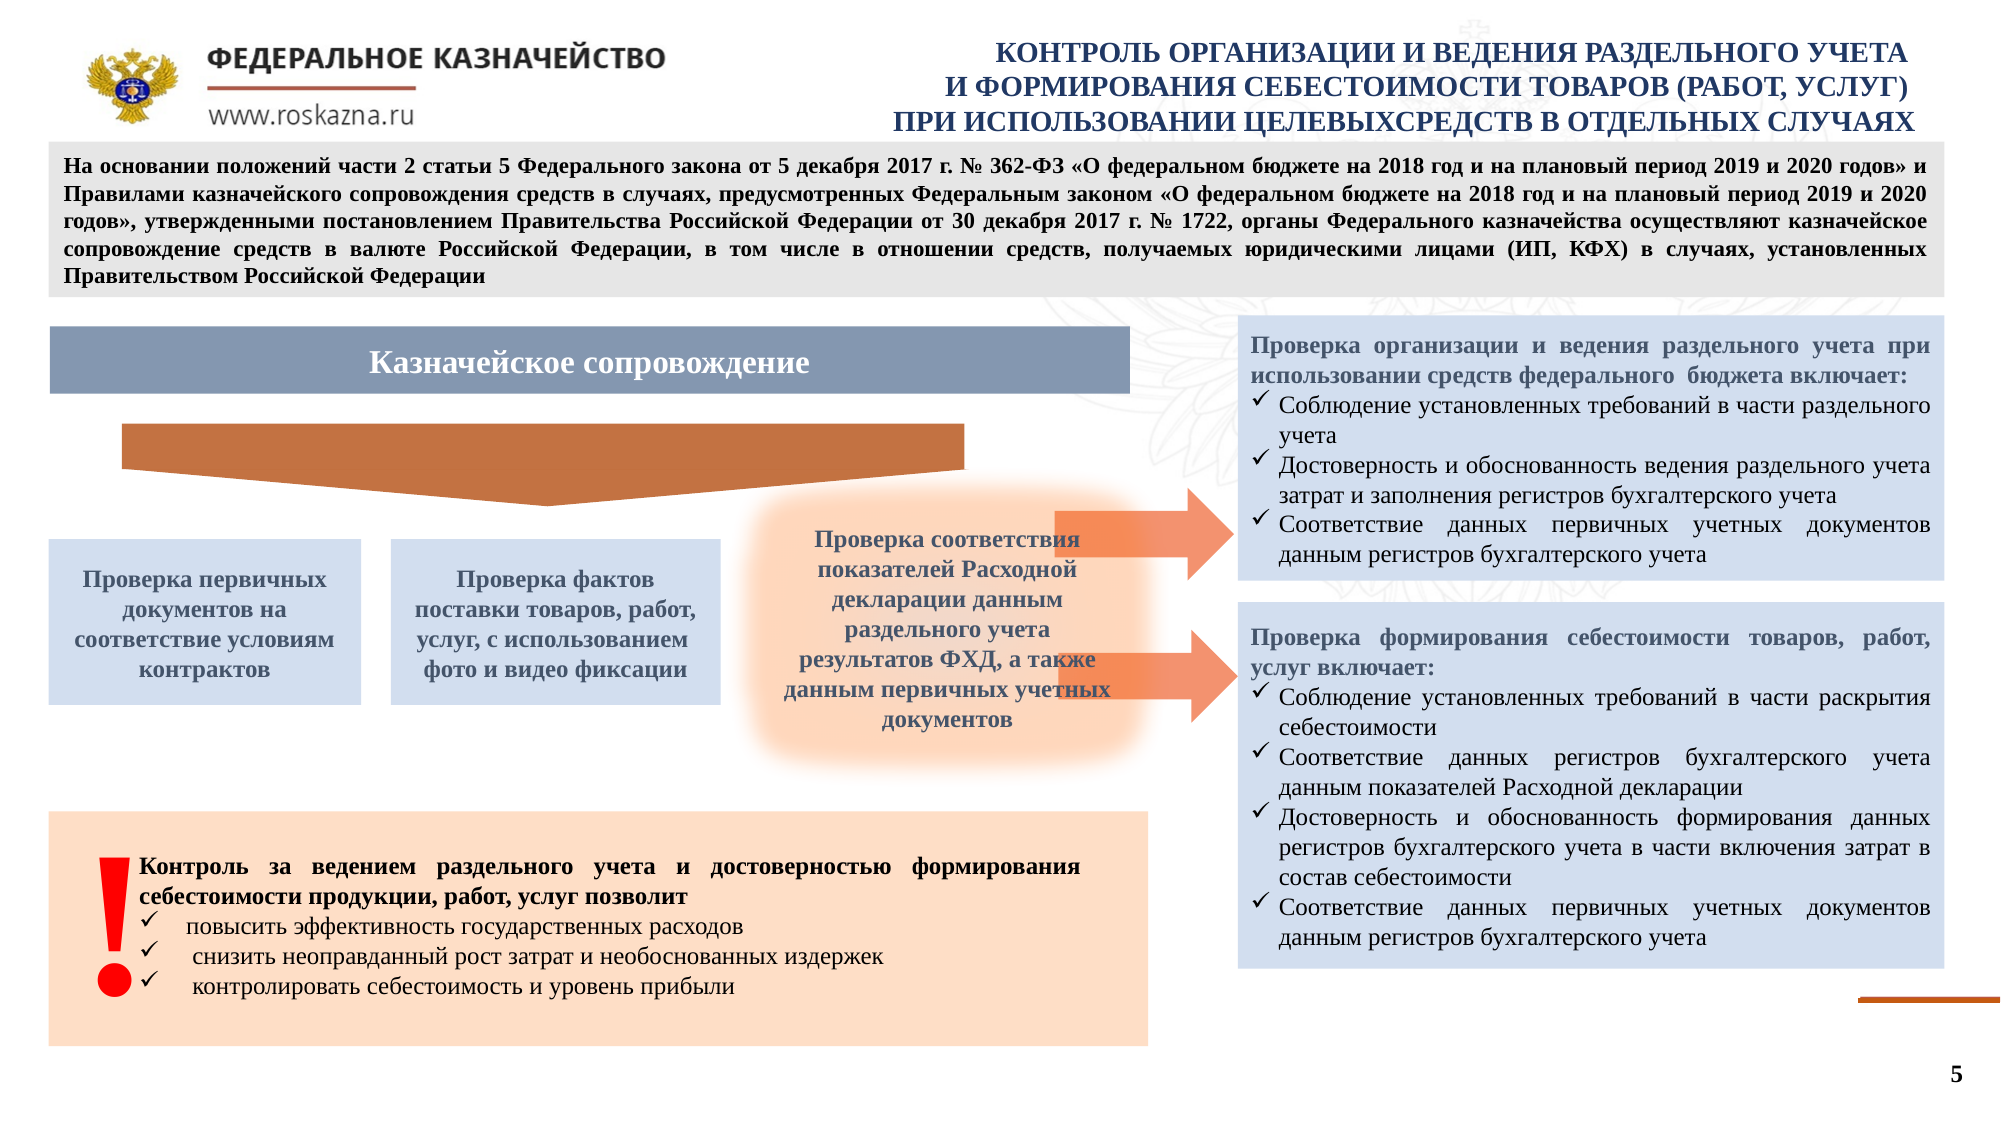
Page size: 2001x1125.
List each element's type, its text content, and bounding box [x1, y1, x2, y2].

text_box Контроль за ведением раздельного учета и достоверностью формирования себестоимости продукции, работ, услуг позволит повысить эффективность государственных расходов снизить неоправданный рост затрат и необоснованных издержек контролировать себестоимость и уровень прибыли [124, 846, 1098, 1007]
slide_number 5 [1528, 1042, 1979, 1103]
text_box ! [80, 846, 89, 1044]
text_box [121, 423, 969, 507]
picture [0, 0, 2001, 1125]
text_box [48, 846, 1149, 1047]
text_box Проверка формирования себестоимости товаров, работ, услуг включает: Соблюдение установленных требований в части раскрытия себестоимости Соответствие данных регистров бухгалтерского учета данным показателей Расходной декларации Достоверность и обоснованность формирования данных регистров бухгалтерского учета в части включения затрат в состав себестоимости Соответствие данных первичных учетных документов данным регистров бухгалтерского учета [1237, 846, 1945, 970]
